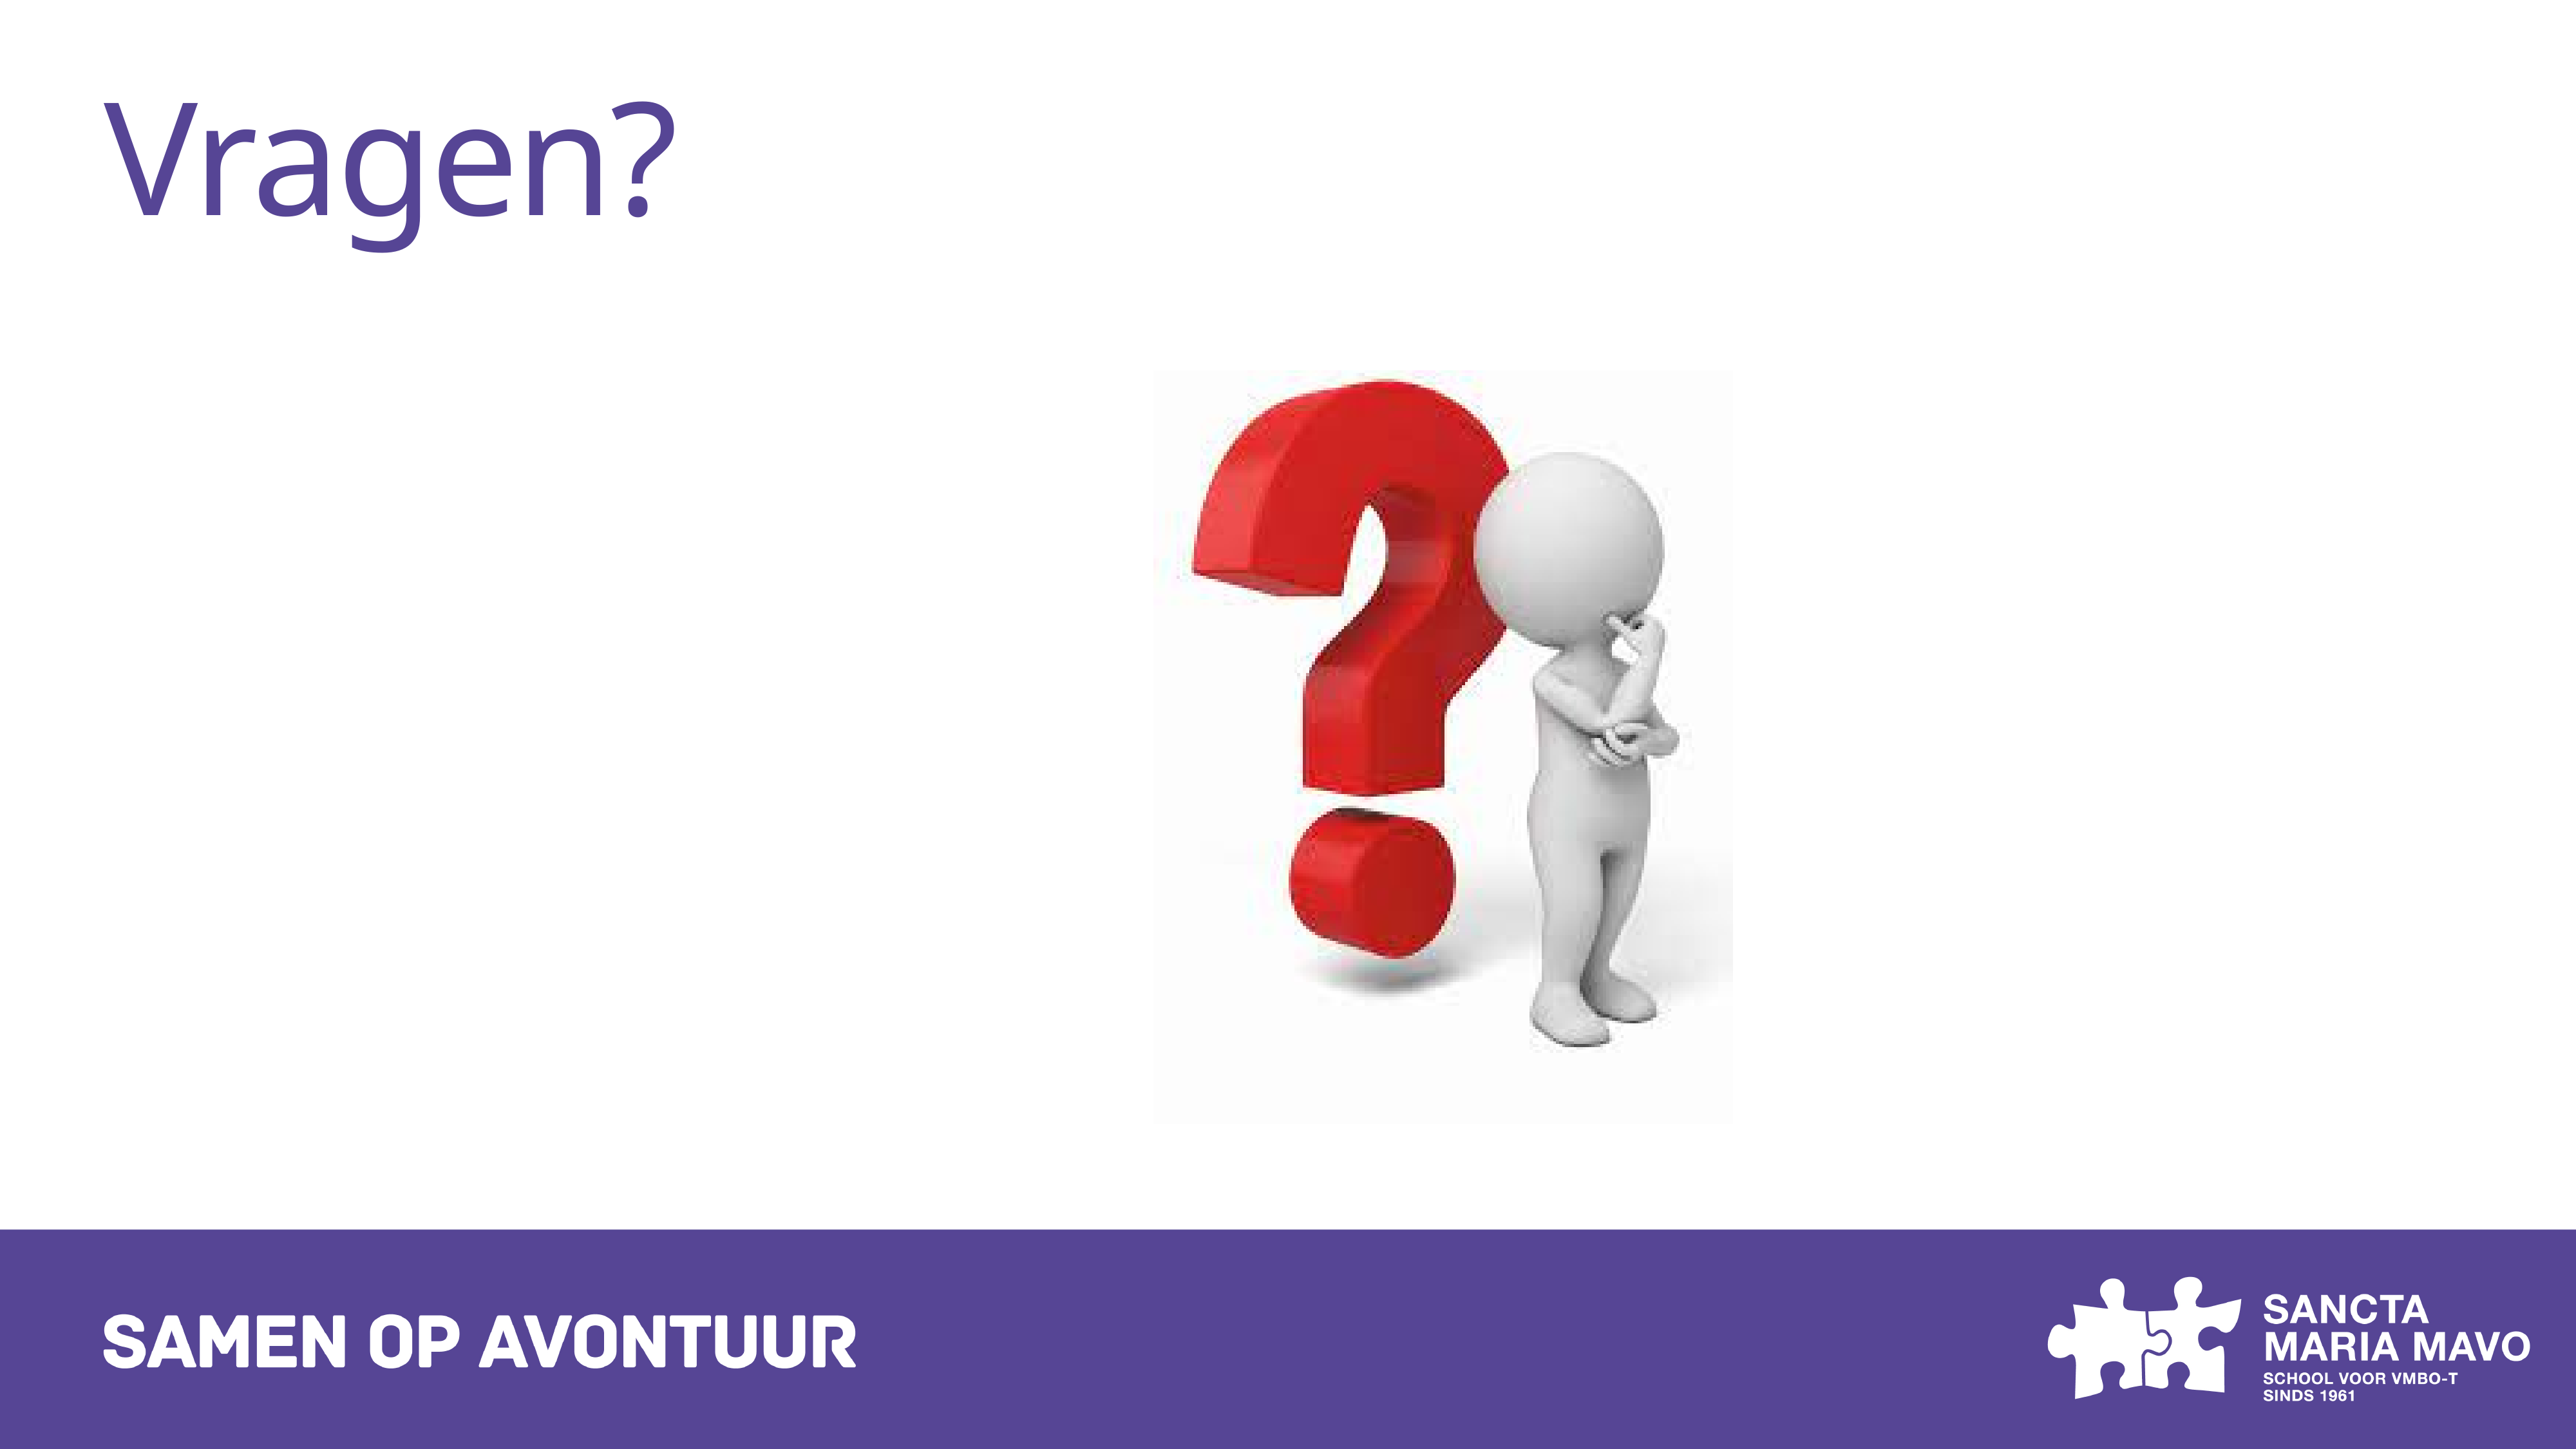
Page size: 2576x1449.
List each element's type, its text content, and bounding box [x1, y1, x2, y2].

picture [0, 0, 2576, 1449]
list Vragen? [98, 49, 2421, 252]
